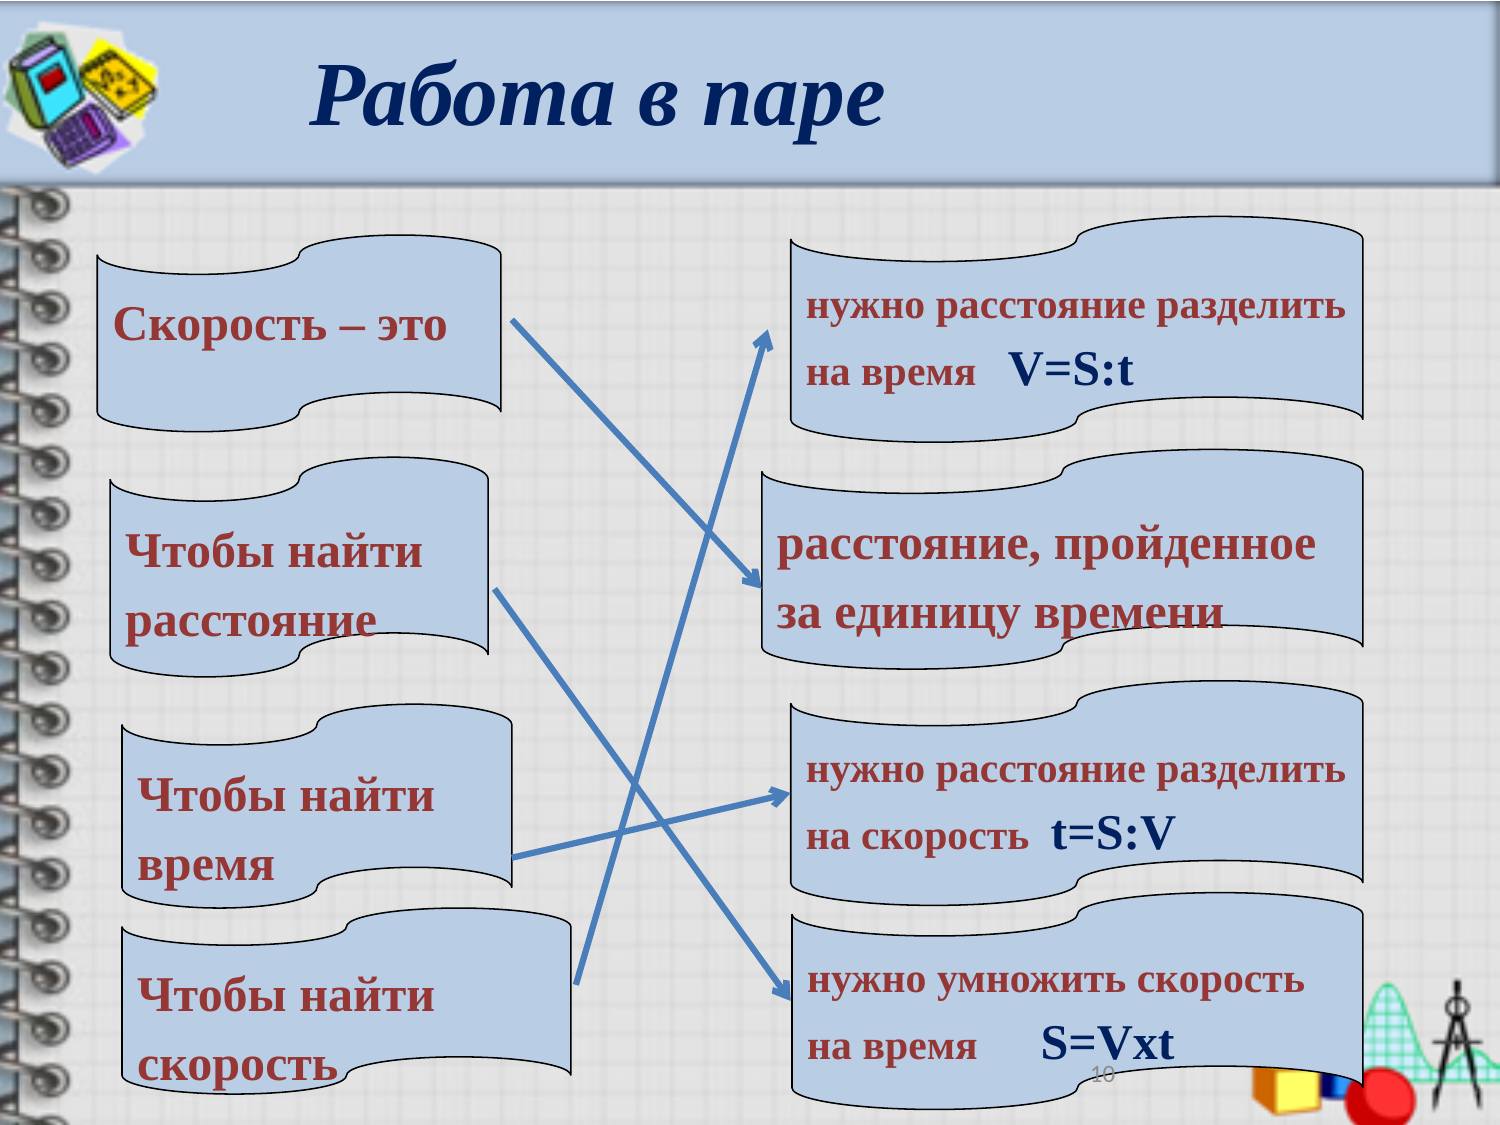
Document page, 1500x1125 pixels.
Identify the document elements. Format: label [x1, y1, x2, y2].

text_box [494, 588, 791, 1002]
text_box [575, 329, 768, 587]
picture [0, 1, 1500, 1125]
text_box [511, 319, 763, 587]
